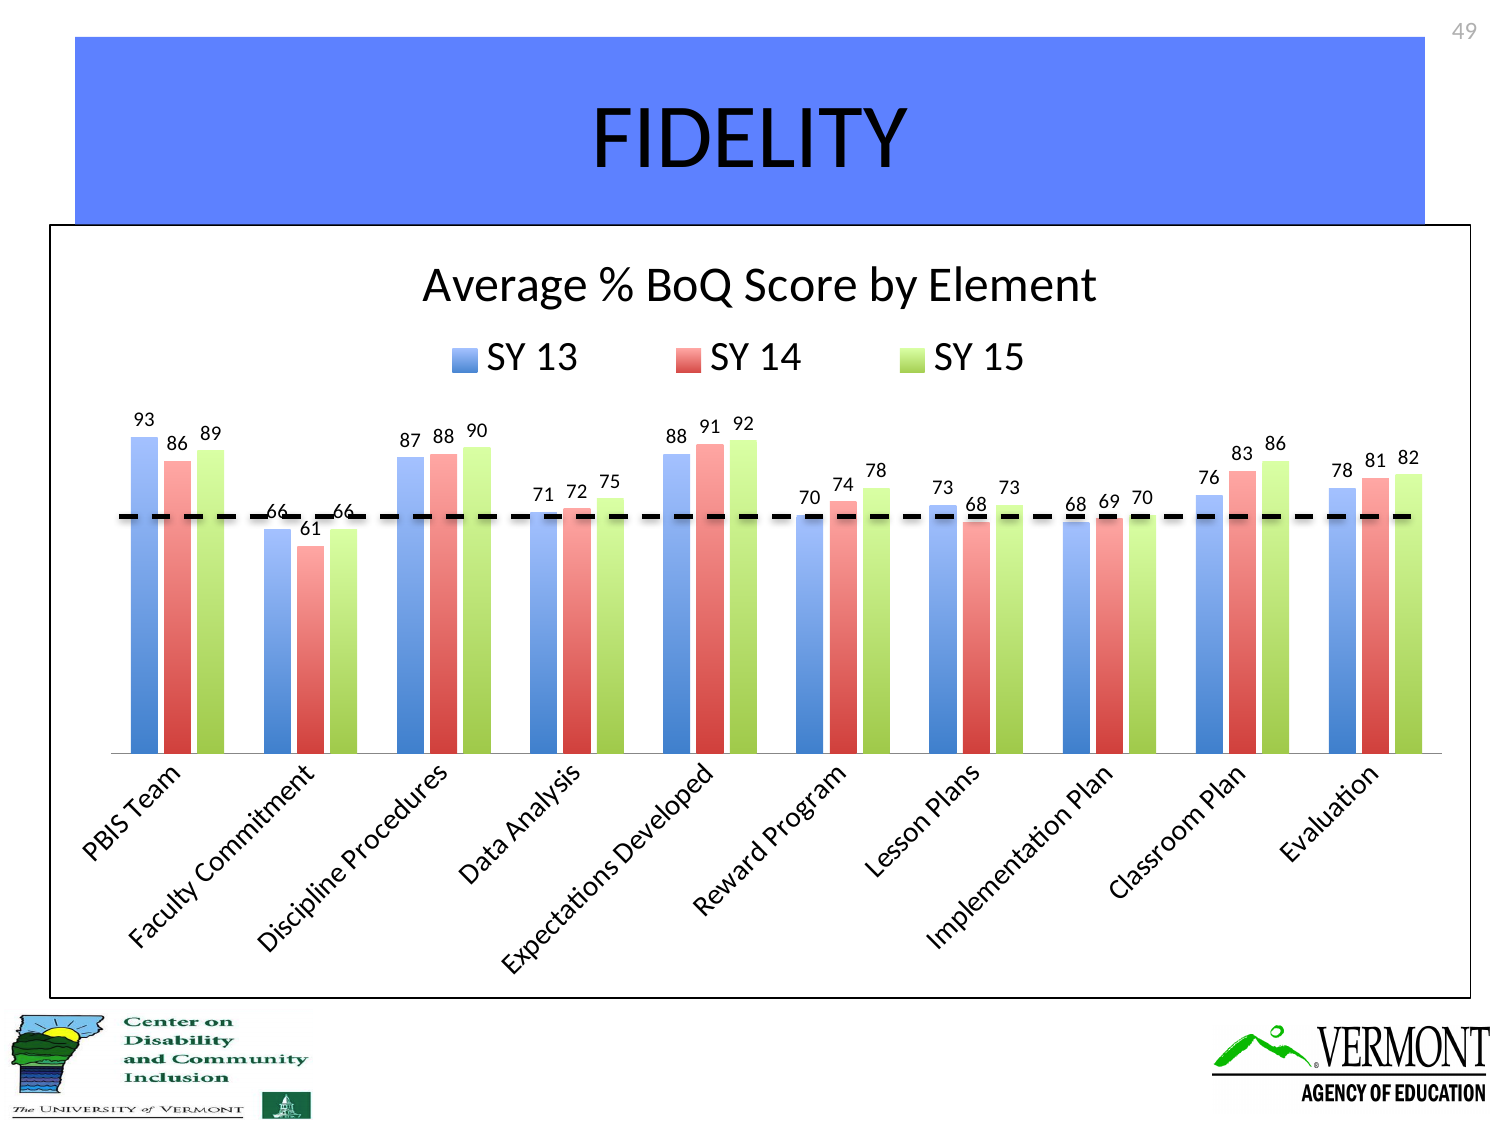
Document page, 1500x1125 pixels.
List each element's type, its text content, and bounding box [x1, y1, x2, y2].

slide_number 49 [1142, 0, 1493, 60]
title FIDELITY [75, 36, 1425, 222]
picture [4, 1009, 313, 1120]
chart [49, 224, 1472, 999]
picture [1212, 1025, 1490, 1114]
